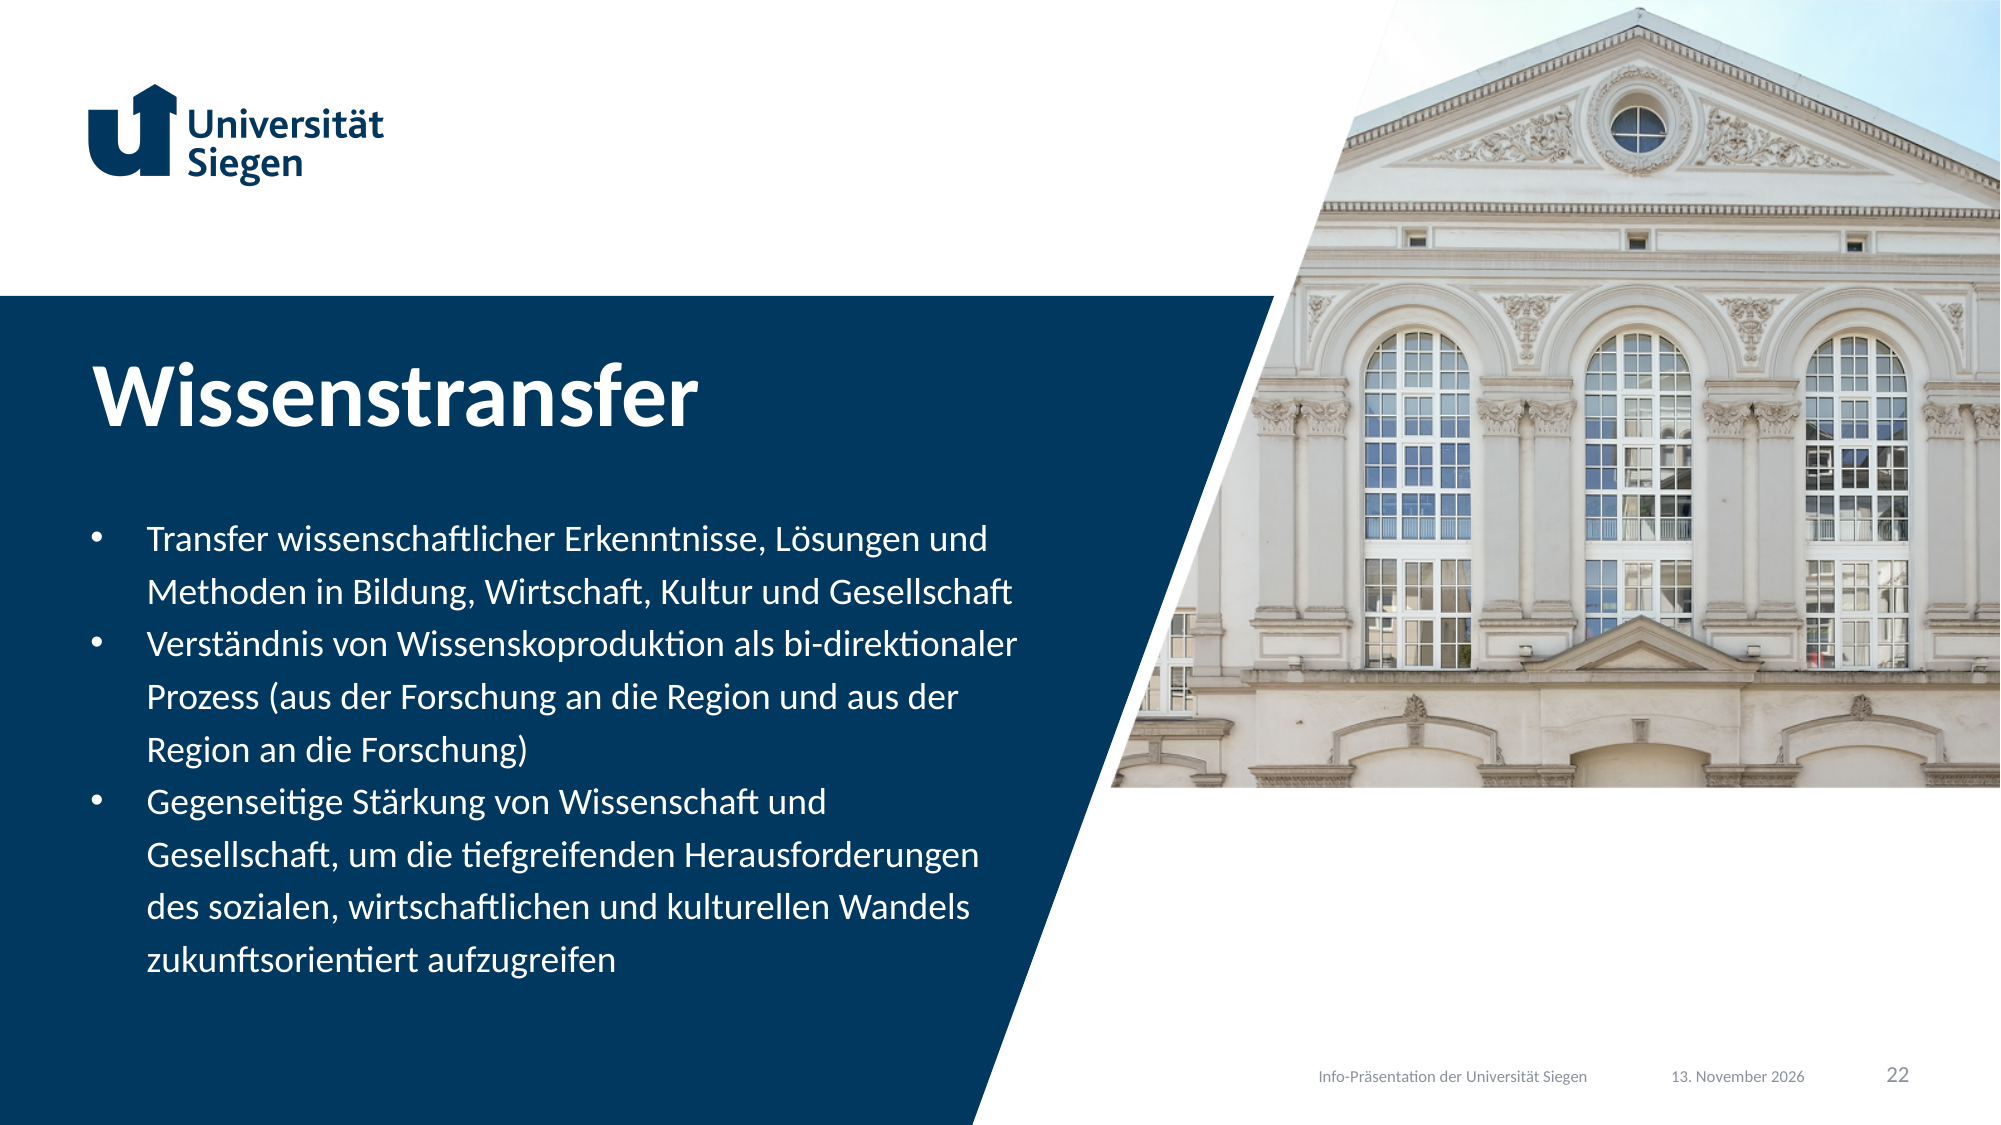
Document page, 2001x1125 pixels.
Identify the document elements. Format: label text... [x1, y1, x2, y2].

subtitle Transfer wissenschaftlicher Erkenntnisse, Lösungen und Methoden in Bildung, Wirtschaft, Kultur und Gesellschaft Verständnis von Wissenskoproduktion als bi-direktionaler Prozess (aus der Forschung an die Region und aus der Region an die Forschung) Gegenseitige Stärkung von Wissenschaft und Gesellschaft, um die tiefgreifenden Herausforderungen des sozialen, wirtschaftlichen und kulturellen Wandels zukunftsorientiert aufzugreifen [90, 503, 1024, 1106]
picture [586, 0, 2000, 1000]
title Wissenstransfer [92, 290, 586, 445]
picture [66, 67, 407, 203]
slide_number 22 [1862, 1058, 1910, 1083]
footer Info-Präsentation der Universität Siegen [881, 1058, 1591, 1083]
